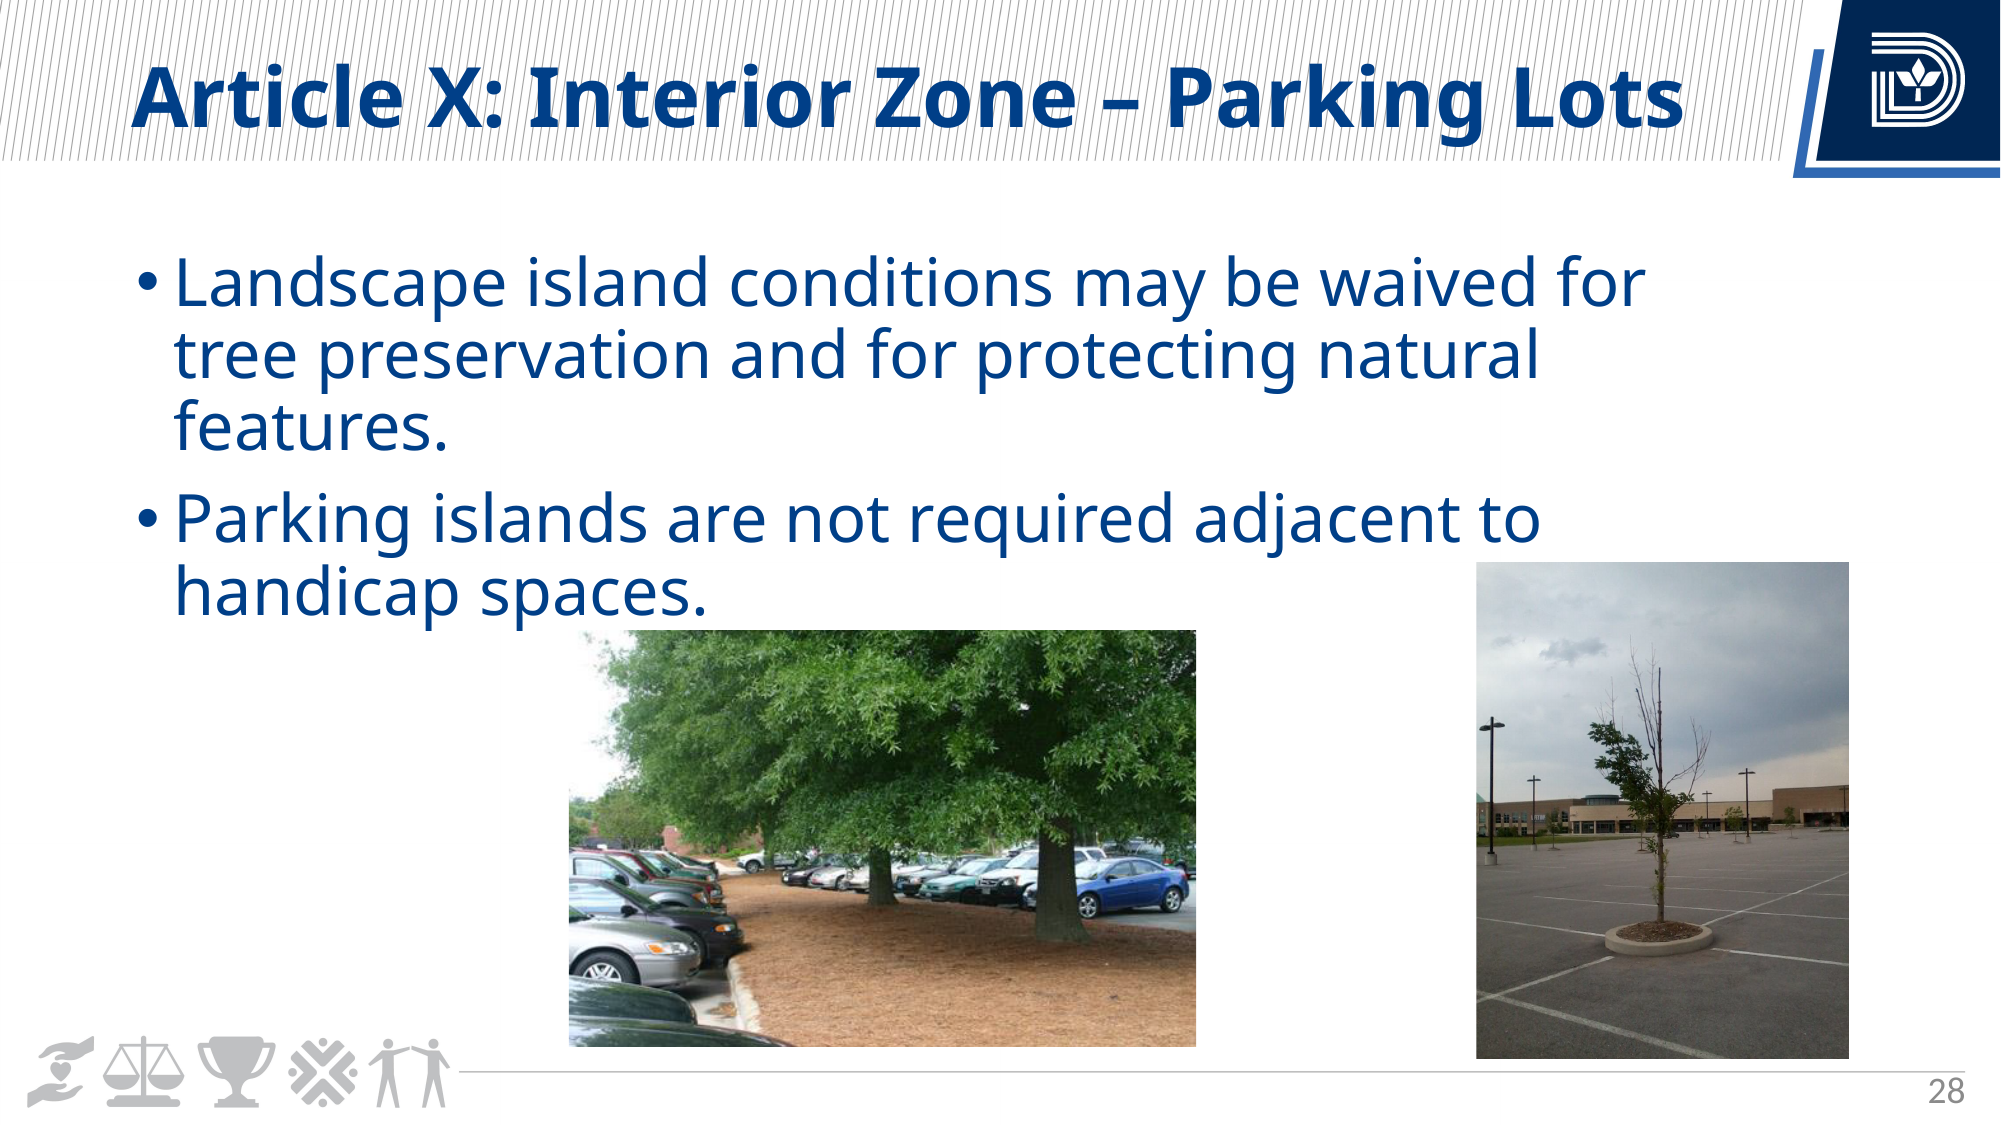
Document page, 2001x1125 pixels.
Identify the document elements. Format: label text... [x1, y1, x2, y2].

slide_number 28 [1530, 1058, 1981, 1119]
picture [0, 0, 2001, 1125]
list Landscape island conditions may be waived for tree preservation and for protecting natural features. Parking islands are not required adjacent to handicap spaces. [120, 240, 1783, 998]
list Article X: Interior Zone – Parking Lots [116, 47, 1754, 164]
